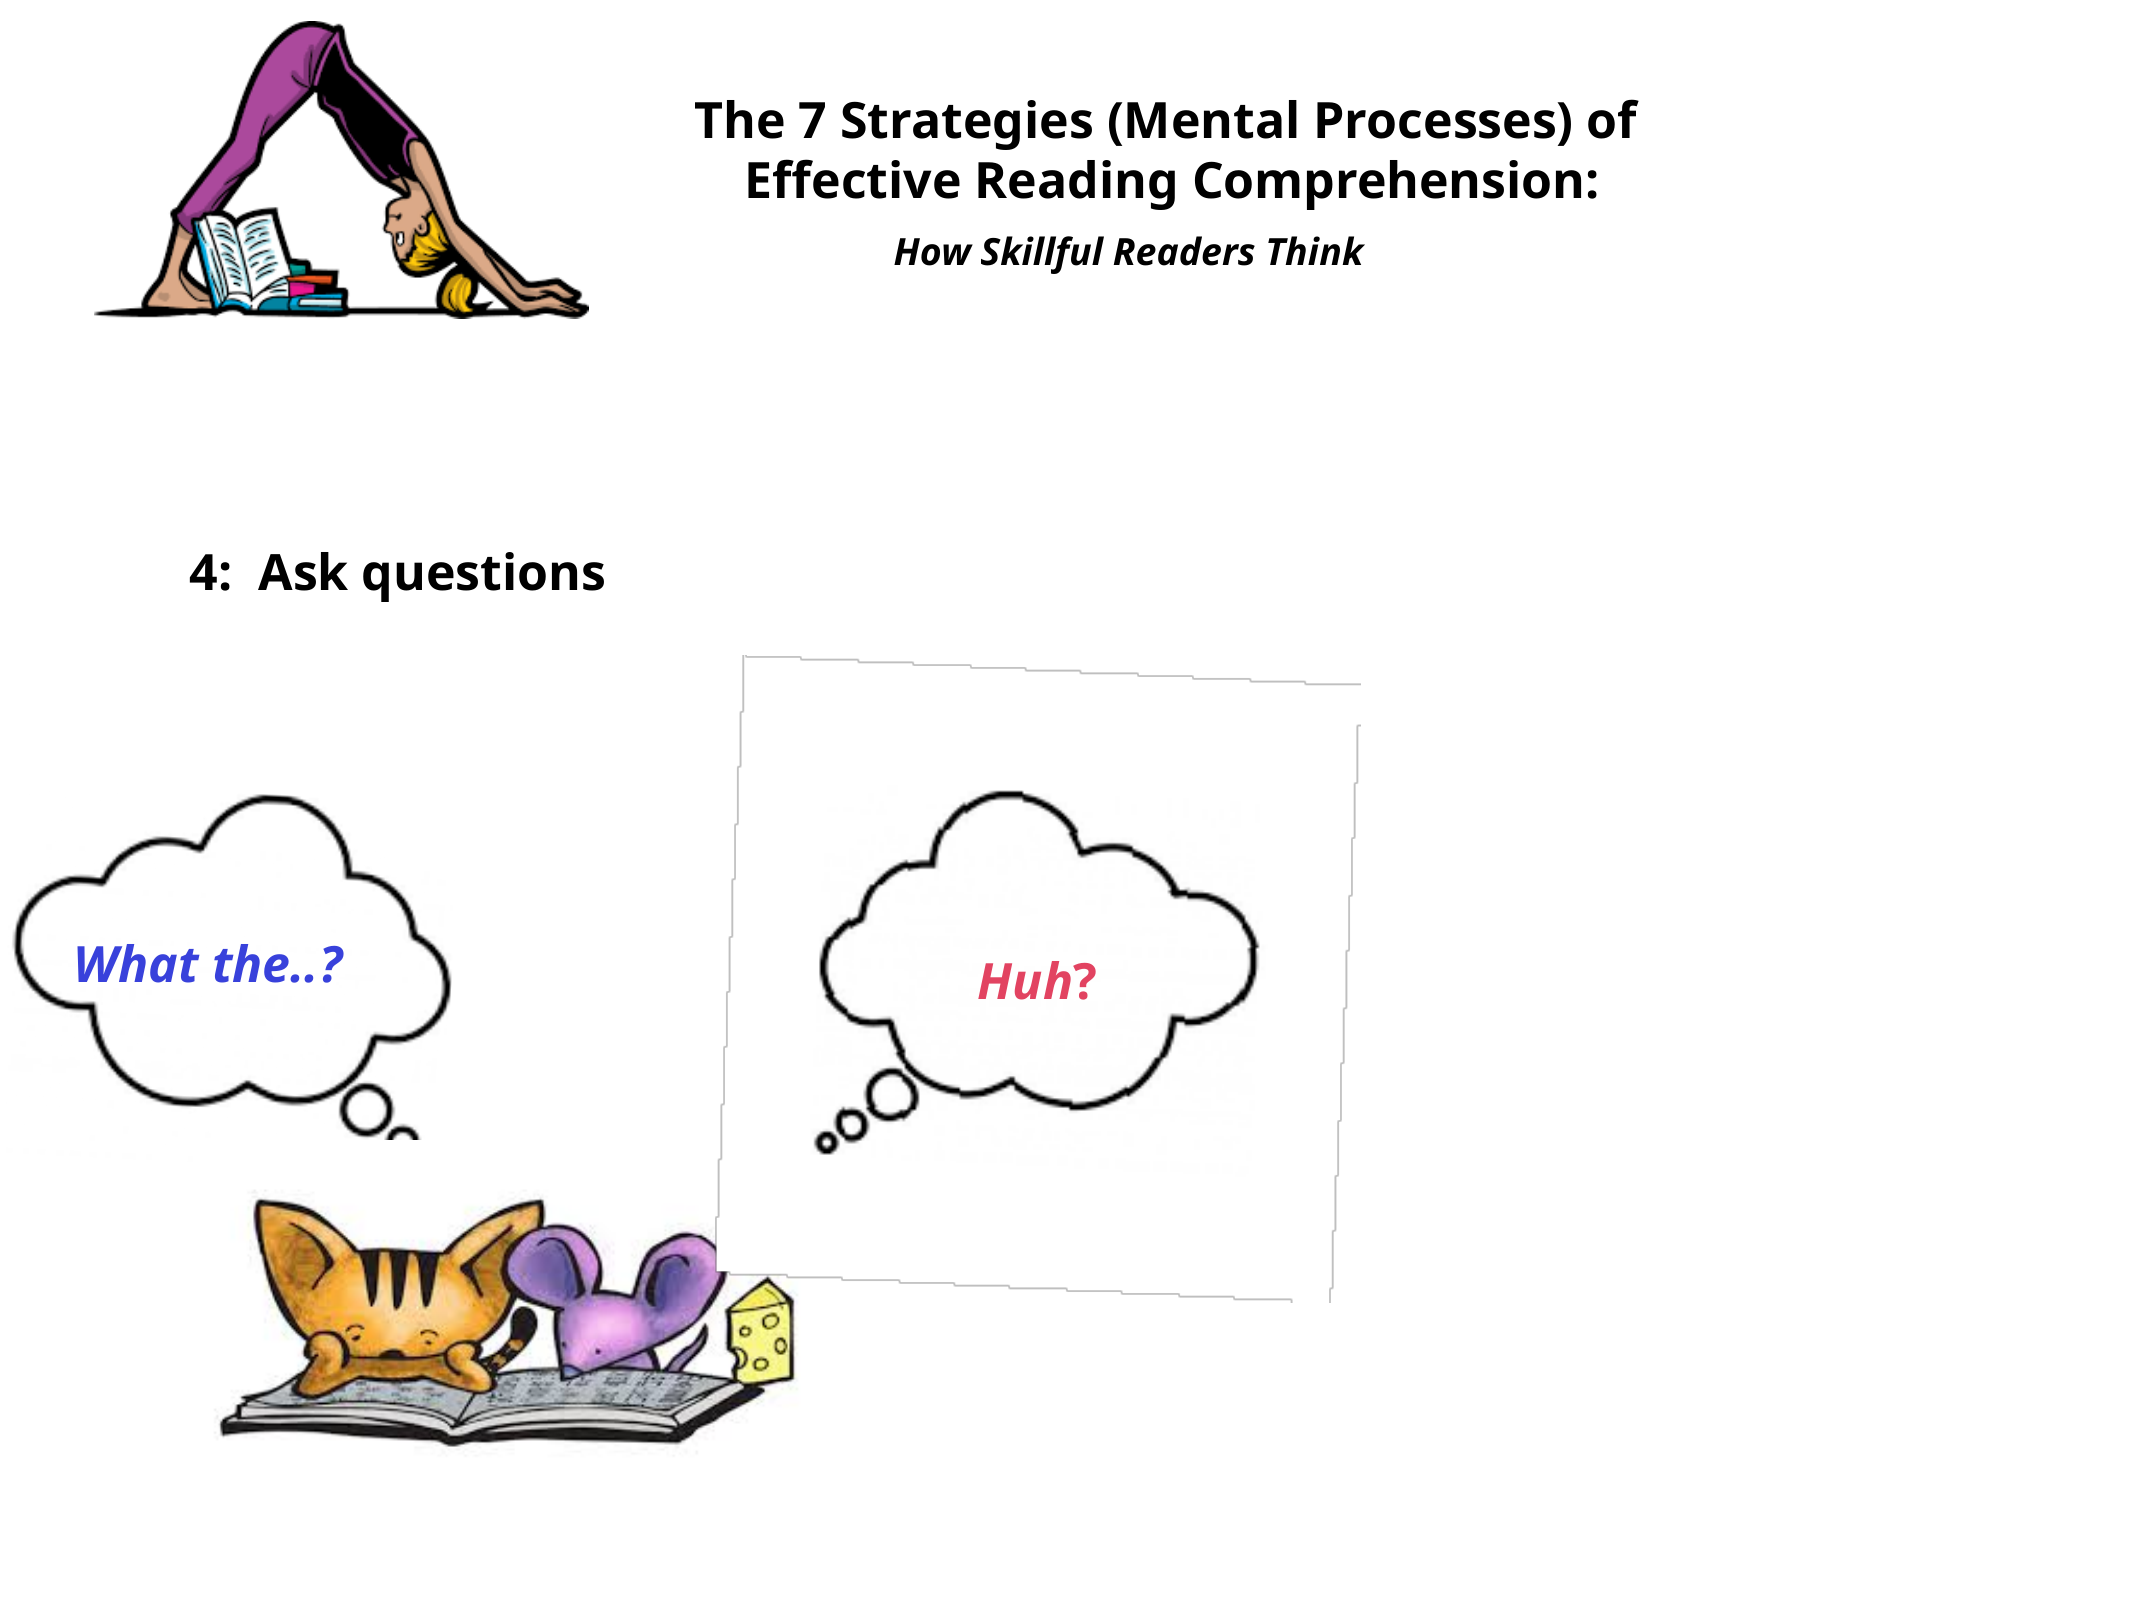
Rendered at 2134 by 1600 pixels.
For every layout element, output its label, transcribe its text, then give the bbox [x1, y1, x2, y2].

picture [0, 655, 1361, 1497]
text_box How Skillful Readers Think [885, 219, 1573, 282]
picture [94, 21, 589, 319]
text_box 4: Ask questions [181, 532, 615, 610]
text_box The 7 Strategies (Mental Processes) of Effective Reading Comprehension: [589, 80, 1923, 218]
